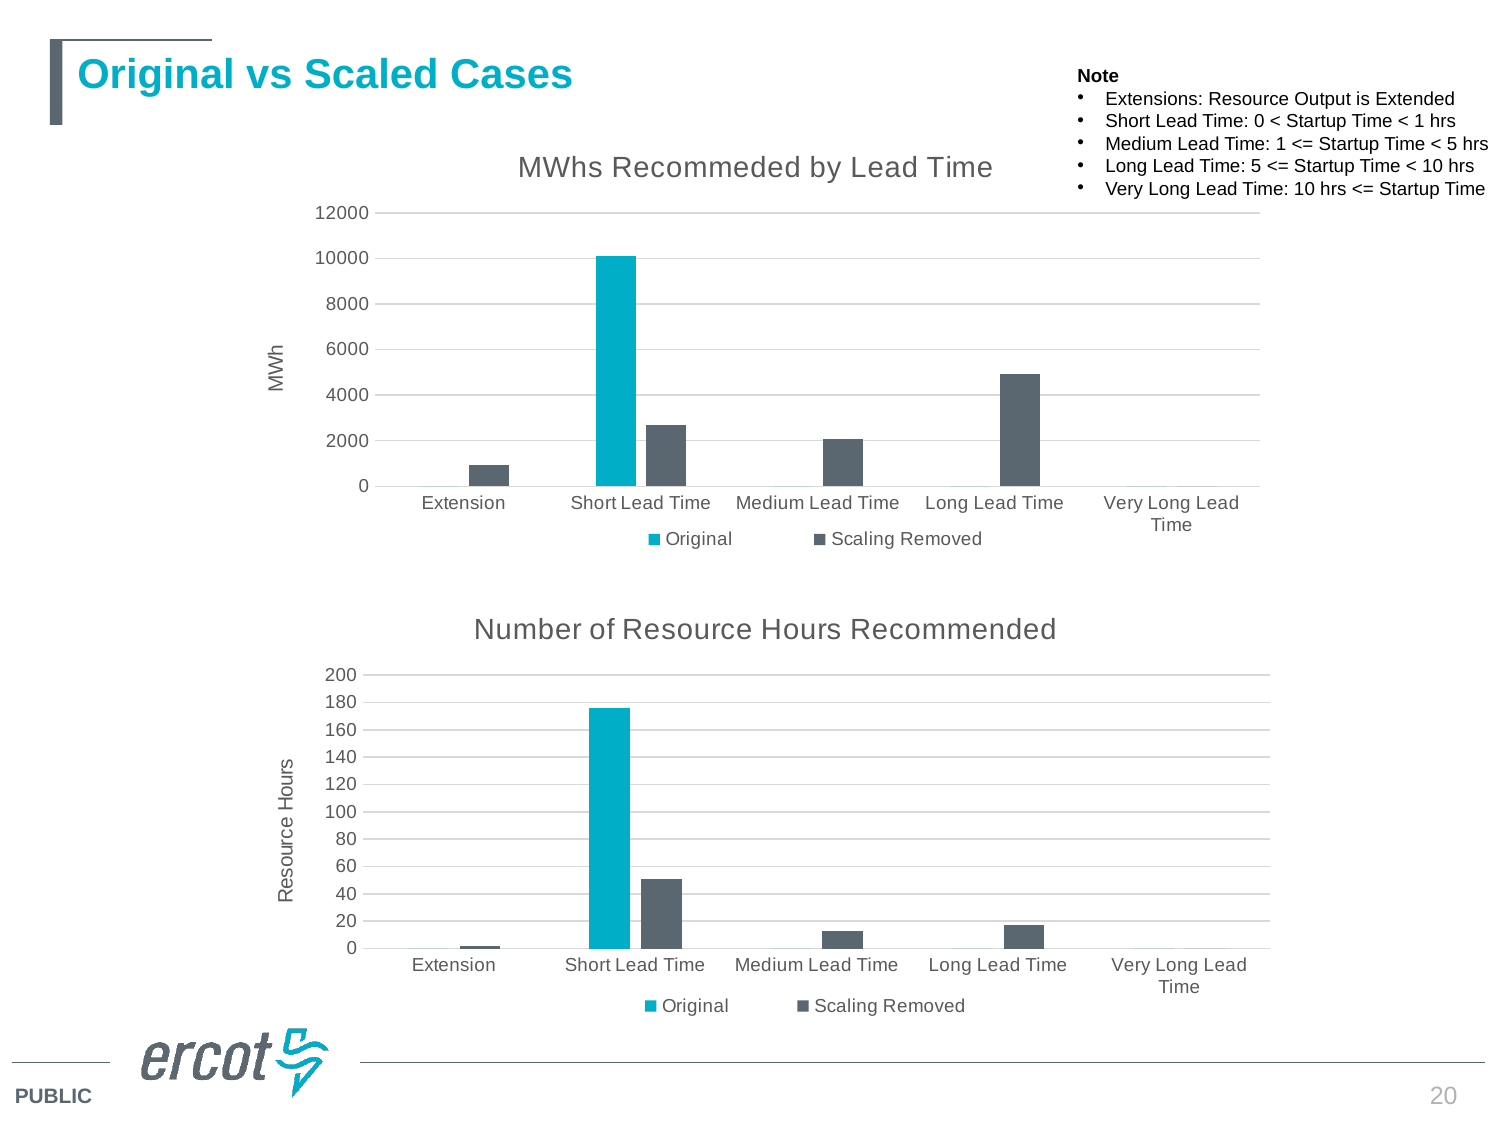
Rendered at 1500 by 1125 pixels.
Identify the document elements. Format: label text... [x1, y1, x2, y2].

slide_number 20 [1400, 1076, 1488, 1113]
chart [230, 124, 1292, 1053]
text_box Note Extensions: Resource Output is Extended Short Lead Time: 0 < Startup Time < 1 hrs Medium Lead Time: 1 <= Startup Time < 5 hrs Long Lead Time: 5 <= Startup Time < 10 hrs Very Long Lead Time: 10 hrs <= Startup Time [1062, 56, 1500, 229]
picture [137, 1024, 332, 1100]
title Original vs Scaled Cases [62, 39, 1450, 125]
